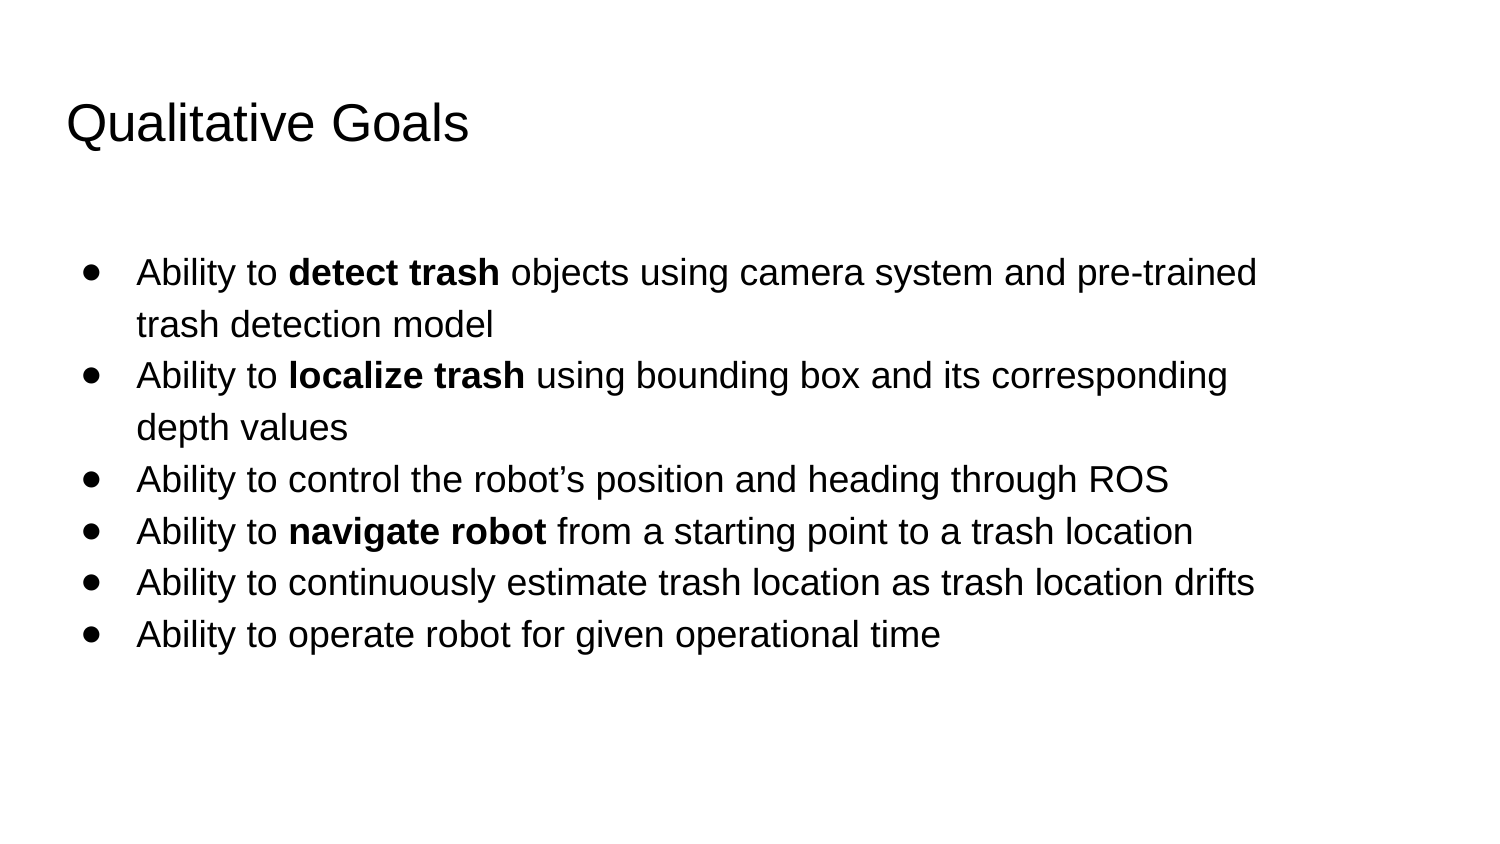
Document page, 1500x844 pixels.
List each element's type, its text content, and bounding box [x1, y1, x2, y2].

list Ability to detect trash objects using camera system and pre-trained trash detection model Ability to localize trash using bounding box and its corresponding depth values Ability to control the robot’s position and heading through ROS Ability to navigate robot from a starting point to a trash location Ability to continuously estimate trash location as trash location drifts Ability to operate robot for given operational time [46, 226, 1293, 787]
title Qualitative Goals [51, 72, 1449, 167]
